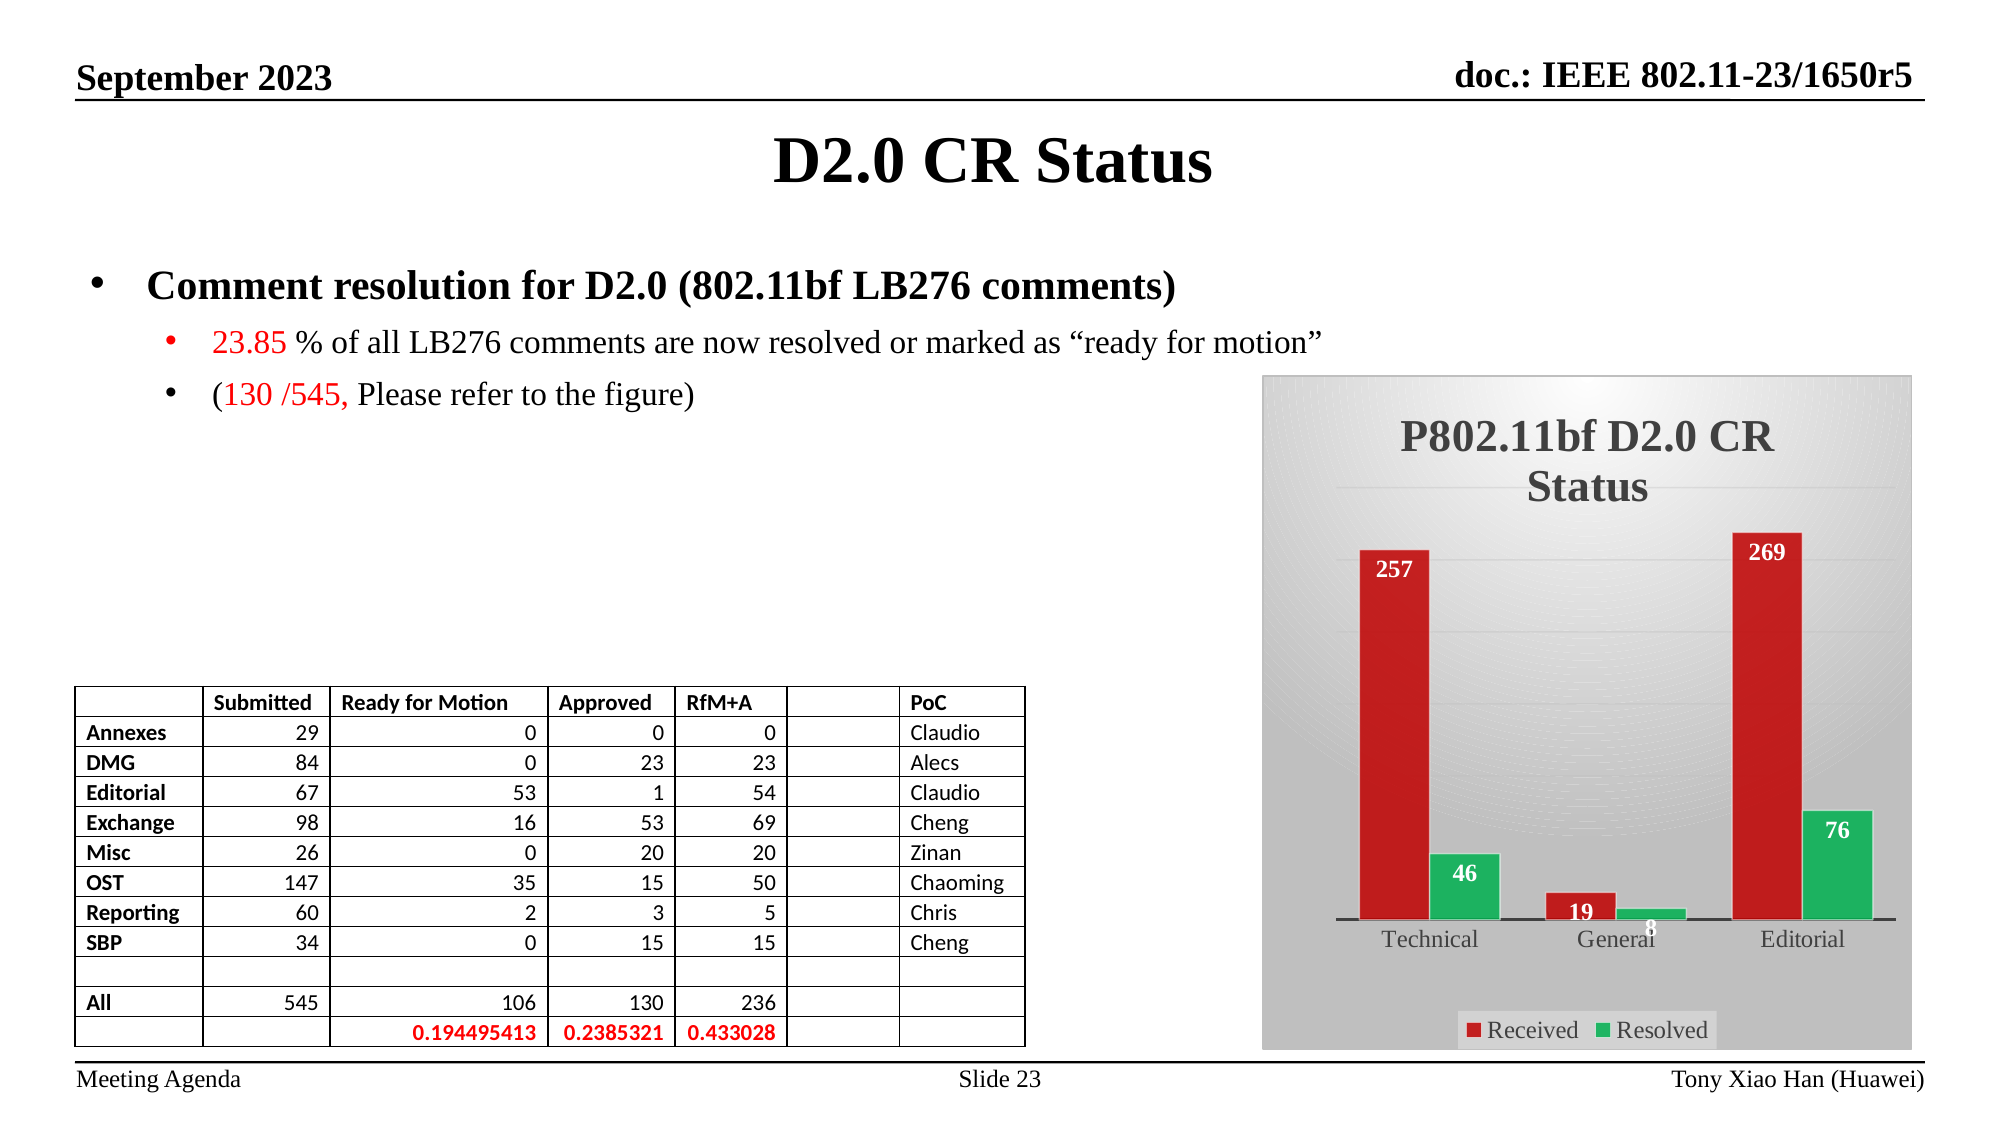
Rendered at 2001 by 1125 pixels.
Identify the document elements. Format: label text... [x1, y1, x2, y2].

table_cell 130 [549, 987, 674, 1016]
table_cell 0 [331, 747, 547, 776]
table_cell 29 [204, 717, 329, 746]
table_cell [900, 987, 1024, 1016]
table_cell [788, 1017, 899, 1046]
table_cell All [76, 987, 202, 1016]
table_cell 15 [676, 927, 786, 956]
table_cell [900, 1017, 1024, 1046]
table_cell Annexes [76, 717, 202, 746]
table_cell 147 [204, 867, 329, 896]
table_cell 69 [676, 807, 786, 836]
table_cell 60 [204, 897, 329, 926]
table_cell 545 [204, 987, 329, 1016]
table_cell SBP [76, 927, 202, 956]
table_cell [549, 957, 674, 986]
table_cell 20 [676, 837, 786, 866]
table_cell Cheng [900, 807, 1024, 836]
table_cell Cheng [900, 927, 1024, 956]
table_cell [788, 927, 899, 956]
table_cell 0.194495413 [331, 1017, 547, 1046]
table_cell 50 [676, 867, 786, 896]
table_cell OST [76, 867, 202, 896]
table_cell Zinan [900, 837, 1024, 866]
table_cell [788, 777, 899, 806]
table_cell [788, 897, 899, 926]
table_cell [76, 1017, 202, 1046]
table_cell Editorial [76, 777, 202, 806]
table_header [788, 687, 899, 716]
table_header Approved [549, 687, 674, 716]
table_cell Misc [76, 837, 202, 866]
table_cell 0 [331, 927, 547, 956]
table_cell 0.2385321 [549, 1017, 674, 1046]
table_cell Reporting [76, 897, 202, 926]
table_cell 26 [204, 837, 329, 866]
table_cell Chaoming [900, 867, 1024, 896]
table_cell 236 [676, 987, 786, 1016]
table_cell Alecs [900, 747, 1024, 776]
table_header Submitted [204, 687, 329, 716]
table_cell [788, 747, 899, 776]
table_cell 53 [331, 777, 547, 806]
table_cell 84 [204, 747, 329, 776]
table_cell 3 [549, 897, 674, 926]
chart [1262, 374, 1913, 1051]
title D2.0 CR Status [75, 112, 1913, 200]
table_cell Chris [900, 897, 1024, 926]
table_cell 106 [331, 987, 547, 1016]
table_header RfM+A [676, 687, 786, 716]
table_cell 54 [676, 777, 786, 806]
table_cell [331, 957, 547, 986]
table_cell 16 [331, 807, 547, 836]
table_cell [204, 957, 329, 986]
table_cell 0.433028 [676, 1017, 786, 1046]
table_cell 34 [204, 927, 329, 956]
table_cell [76, 957, 202, 986]
table_cell 67 [204, 777, 329, 806]
table_cell 2 [331, 897, 547, 926]
table_cell 1 [549, 777, 674, 806]
table_cell 5 [676, 897, 786, 926]
table_cell 0 [331, 717, 547, 746]
table_cell 0 [676, 717, 786, 746]
table_cell [900, 957, 1024, 986]
table_cell 23 [549, 747, 674, 776]
table_cell 15 [549, 927, 674, 956]
table_header Ready for Motion [331, 687, 547, 716]
table_cell [204, 1017, 329, 1046]
list Comment resolution for D2.0 (802.11bf LB276 comments) 23.85 % of all LB276 comments are now resolved or marked as “ready for motion” (130 /545, Please refer to the figure) [75, 249, 1425, 938]
table_header PoC [900, 687, 1024, 716]
table_cell 98 [204, 807, 329, 836]
table_cell 20 [549, 837, 674, 866]
table_cell Claudio [900, 777, 1024, 806]
table_cell 23 [676, 747, 786, 776]
table_cell 0 [331, 837, 547, 866]
table_cell Exchange [76, 807, 202, 836]
table_cell 53 [549, 807, 674, 836]
table_cell [788, 867, 899, 896]
table_cell [788, 957, 899, 986]
table_cell [788, 717, 899, 746]
table_cell 35 [331, 867, 547, 896]
table_cell [788, 807, 899, 836]
table_cell DMG [76, 747, 202, 776]
table_cell 15 [549, 867, 674, 896]
table_cell [676, 957, 786, 986]
table_cell [788, 987, 899, 1016]
table_header [76, 687, 202, 716]
table_cell 0 [549, 717, 674, 746]
table_cell [788, 837, 899, 866]
table_cell Claudio [900, 717, 1024, 746]
